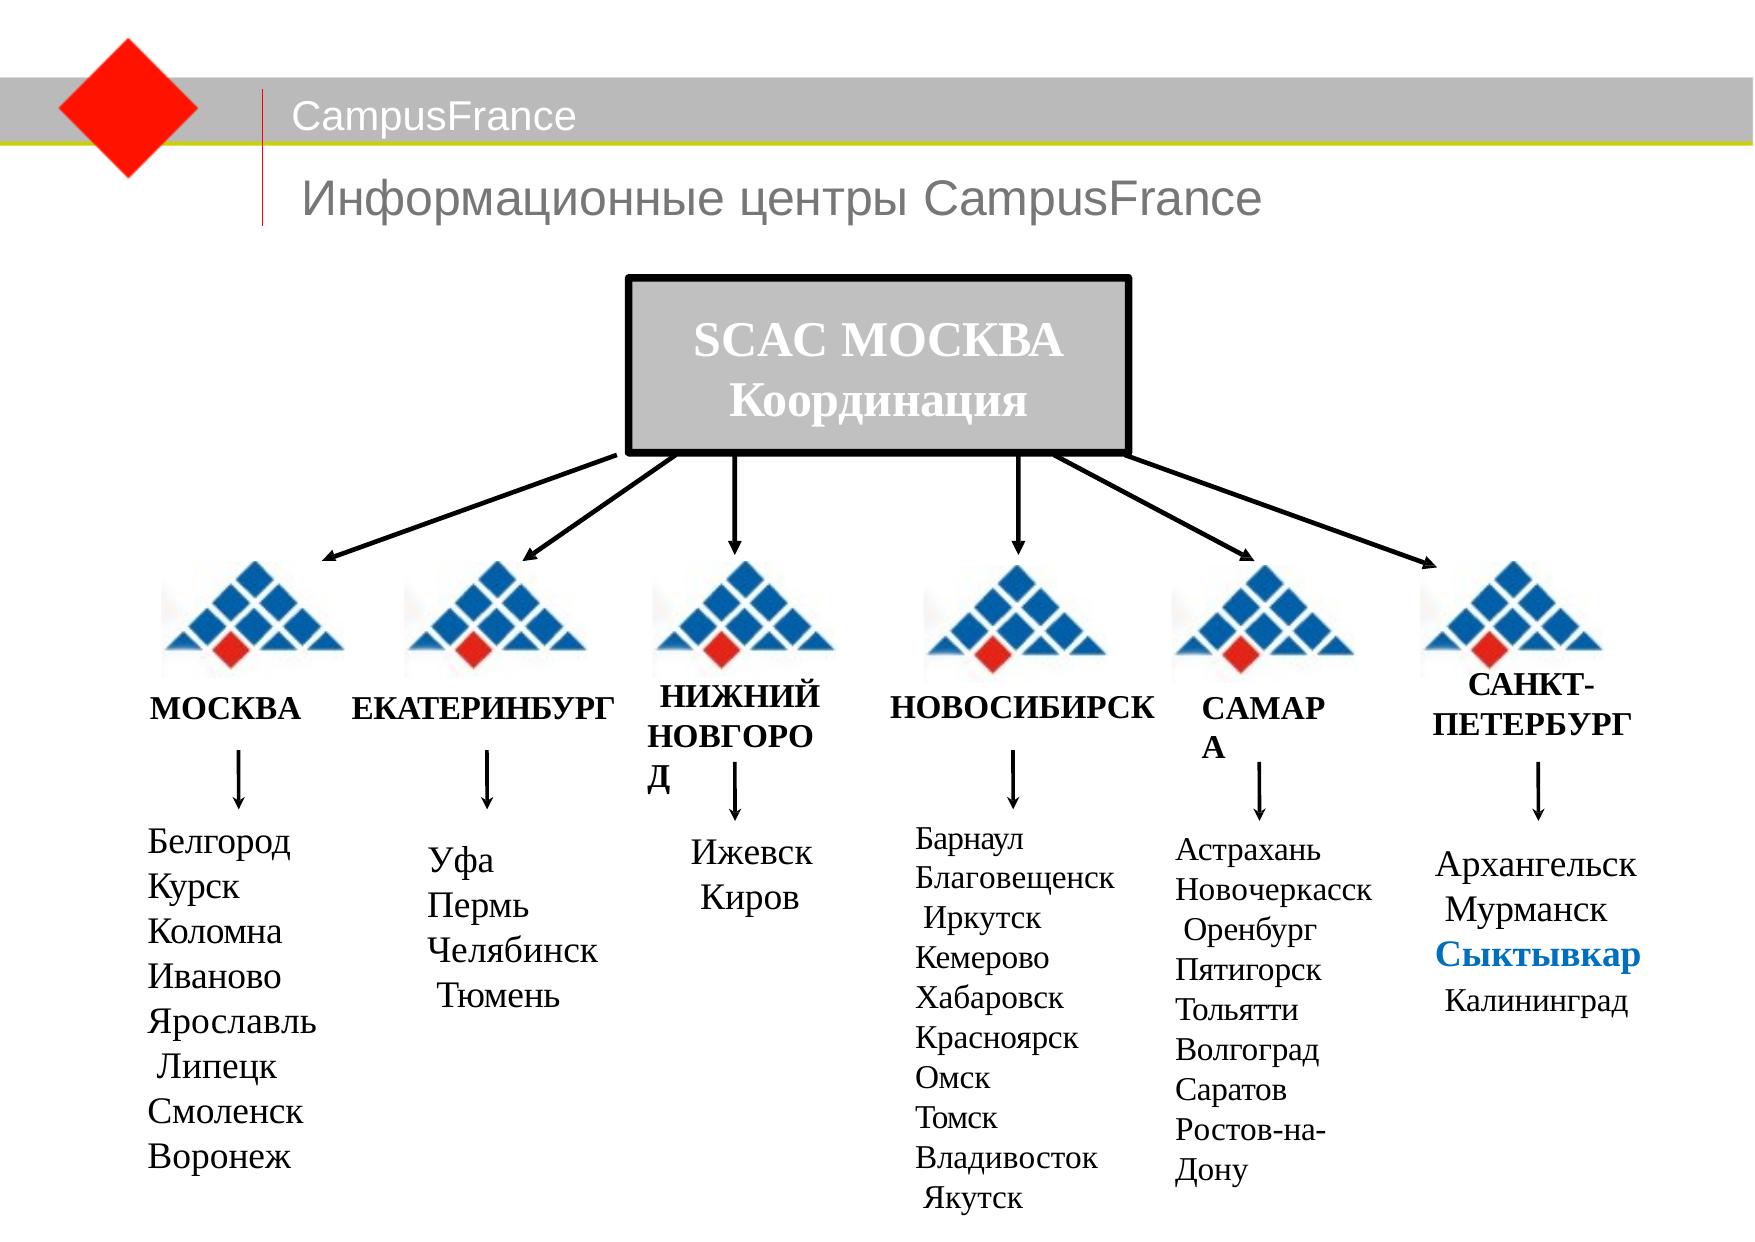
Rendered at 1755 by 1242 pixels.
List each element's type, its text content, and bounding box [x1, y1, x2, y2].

text_box САМАРА [1199, 685, 1346, 766]
text_box [1006, 750, 1020, 810]
text_box [522, 453, 678, 561]
text_box [1532, 761, 1545, 821]
text_box [628, 427, 1129, 453]
text_box [728, 761, 742, 821]
text_box МОСКВА [147, 685, 302, 726]
text_box [232, 750, 245, 810]
text_box Уфа Пермь Челябинск Тюмень [424, 834, 601, 1015]
text_box [923, 565, 1108, 683]
text_box [1171, 565, 1356, 683]
text_box [1052, 452, 1255, 562]
text_box [727, 454, 742, 555]
text_box [1420, 561, 1604, 678]
text_box САНКТ- ПЕТЕРБУРГ [1430, 662, 1635, 743]
text_box [0, 0, 1754, 189]
text_box Белгород Курск Коломна Иваново Ярославль Липецк Смоленск Воронеж [145, 815, 319, 1176]
text_box Архангельск Мурманск Сыктывкар Калининград [1432, 839, 1644, 1020]
text_box НОВОСИБИРСК [887, 685, 1159, 726]
text_box [1123, 452, 1438, 570]
text_box [321, 452, 618, 561]
text_box НИЖНИЙ НОВГОРОД [645, 673, 837, 794]
text_box [480, 750, 494, 810]
text_box [404, 561, 588, 678]
text_box [161, 561, 346, 678]
text_box [652, 561, 836, 673]
text_box Информационные центры CampusFrance SCAC МОСКВА Координация [299, 297, 1270, 427]
text_box Барнаул Благовещенск Иркутск Кемерово Хабаровск Красноярск Омск Томск Владивосток Якутск [912, 815, 1116, 1216]
text_box Ижевск Киров [688, 827, 815, 918]
text_box Астрахань Новочеркасск Оренбург Пятигорск Тольятти Волгоград Саратов Ростов-на-Дону [1173, 827, 1403, 1187]
text_box [1011, 454, 1026, 555]
text_box ЕКАТЕРИНБУРГ [349, 685, 624, 726]
title CampusFrance [215, 19, 1539, 297]
text_box [1253, 761, 1266, 821]
